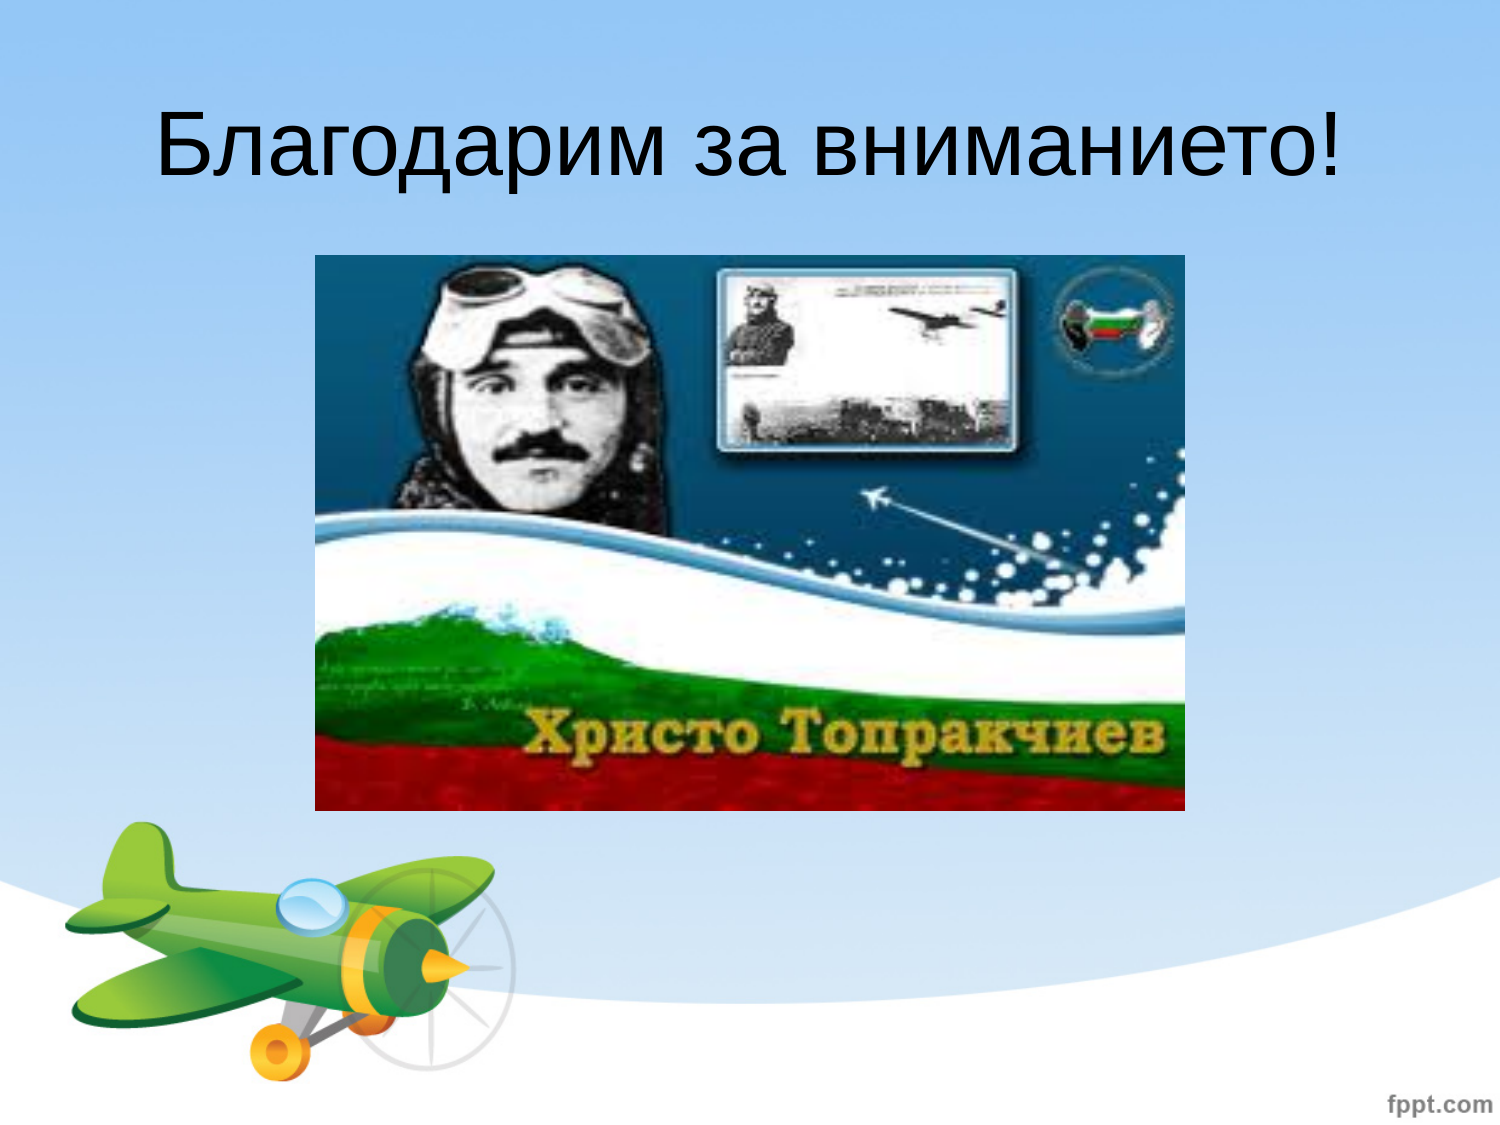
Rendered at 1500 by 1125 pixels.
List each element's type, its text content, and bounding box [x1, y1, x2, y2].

title Благодарим за вниманието! [75, 45, 1425, 233]
picture [0, 0, 1500, 1125]
